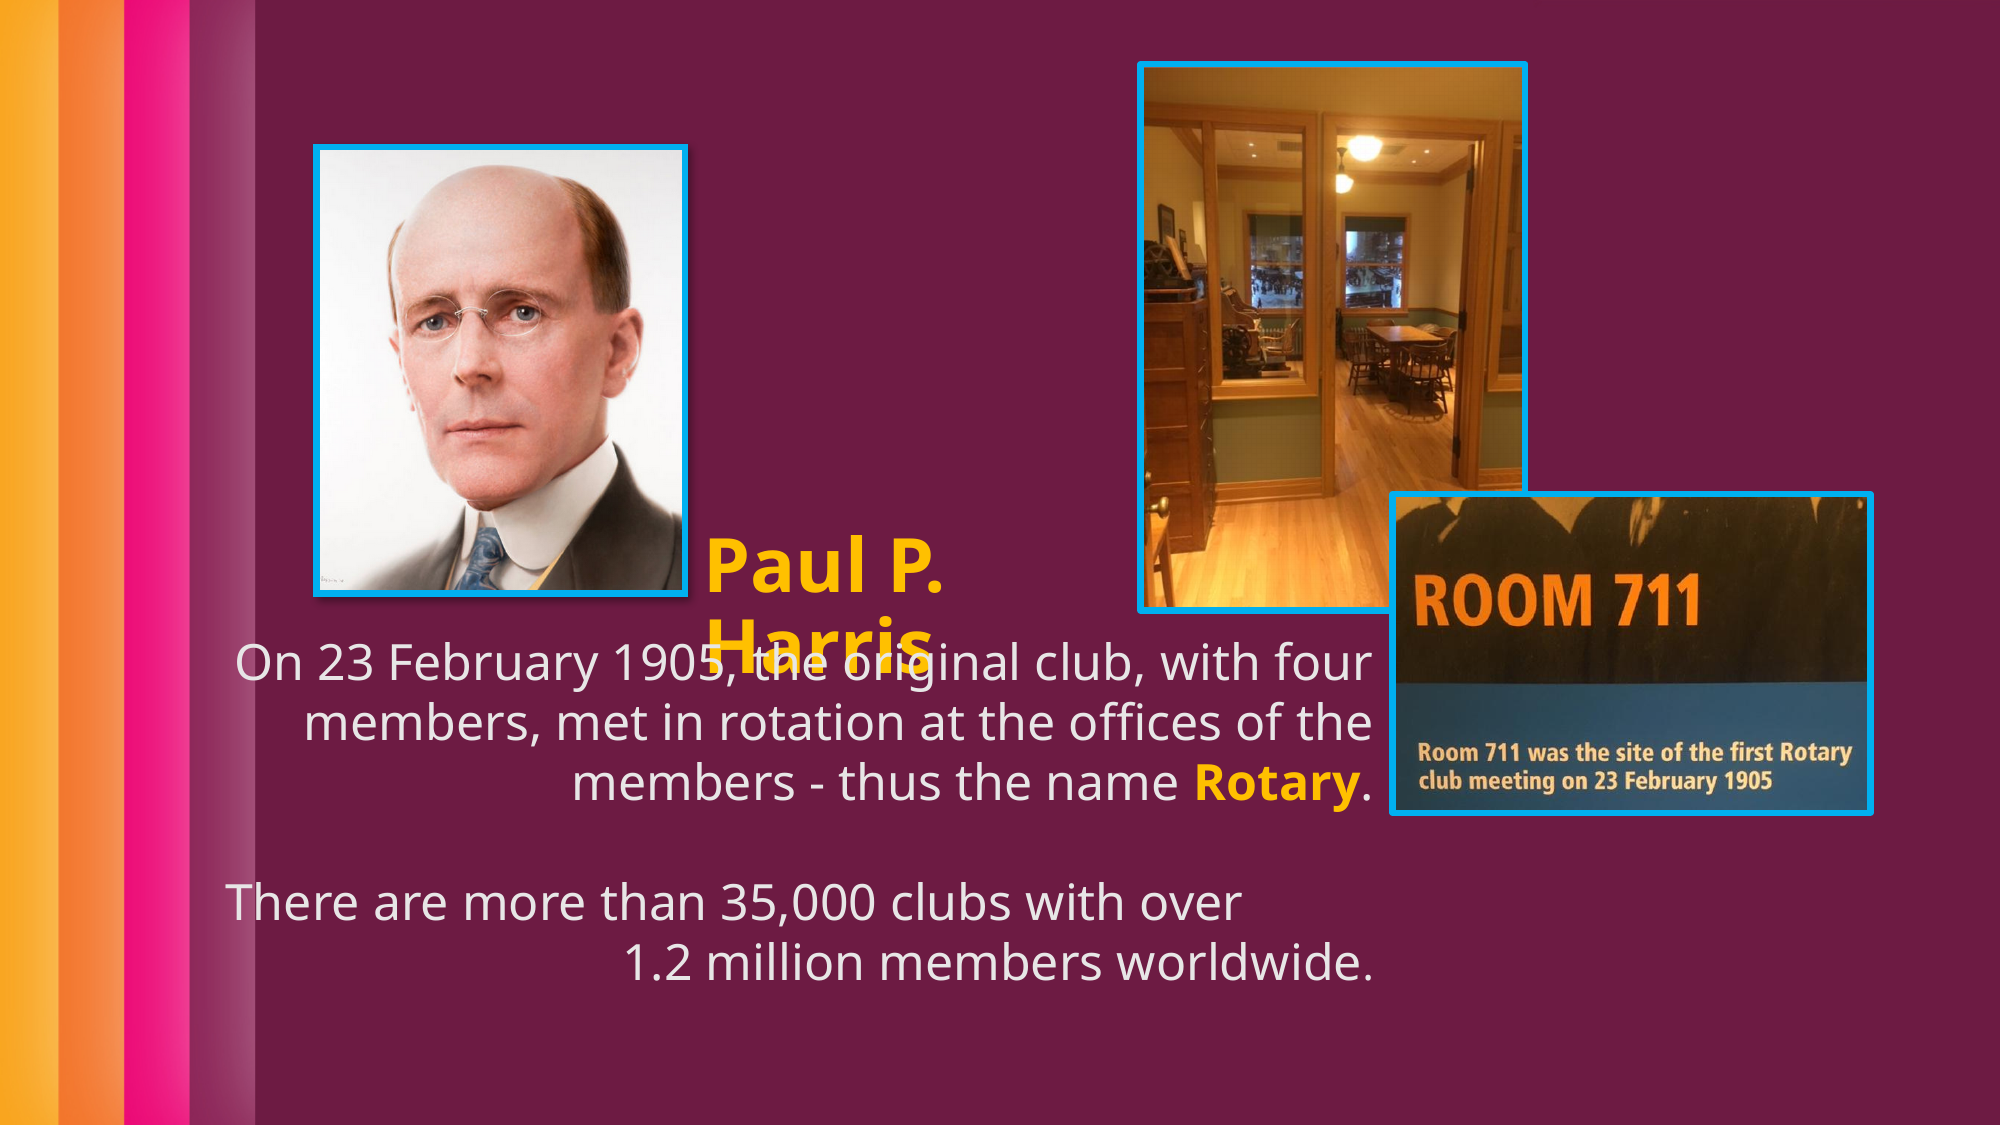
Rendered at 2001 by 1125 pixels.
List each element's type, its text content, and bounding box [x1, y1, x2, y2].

picture [0, 0, 2000, 1125]
text_box On 23 February 1905, the original club, with four members, met in rotation at the offices of the members - thus the name Rotary. There are more than 35,000 clubs with over 1.2 million members worldwide. [154, 624, 1386, 995]
text_box Paul P. Harris [692, 522, 1137, 598]
